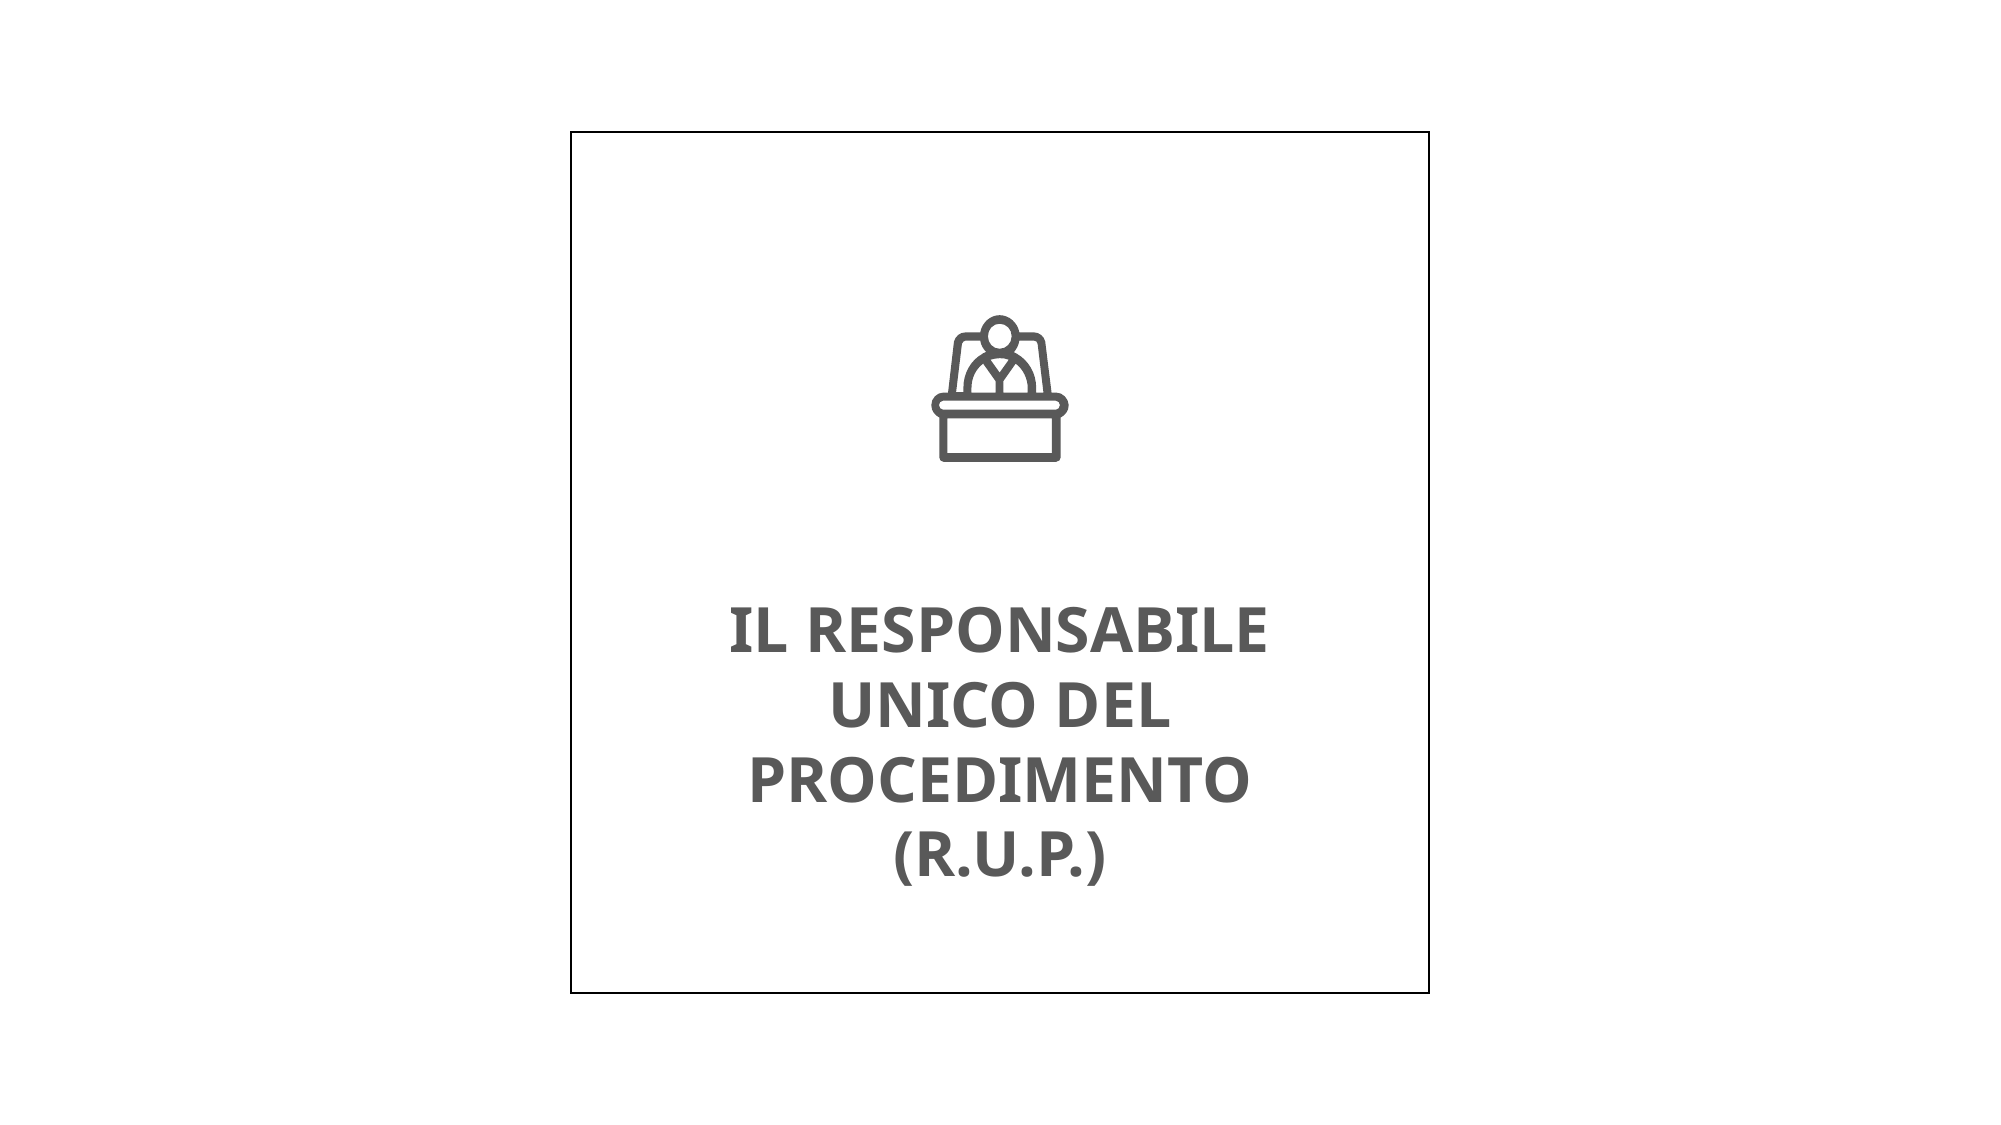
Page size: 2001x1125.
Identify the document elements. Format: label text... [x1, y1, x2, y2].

text_box [570, 131, 1430, 994]
text_box [931, 315, 1069, 462]
text_box IL RESPONSABILE UNICO DEL PROCEDIMENTO (R.U.P.) [571, 582, 1429, 897]
